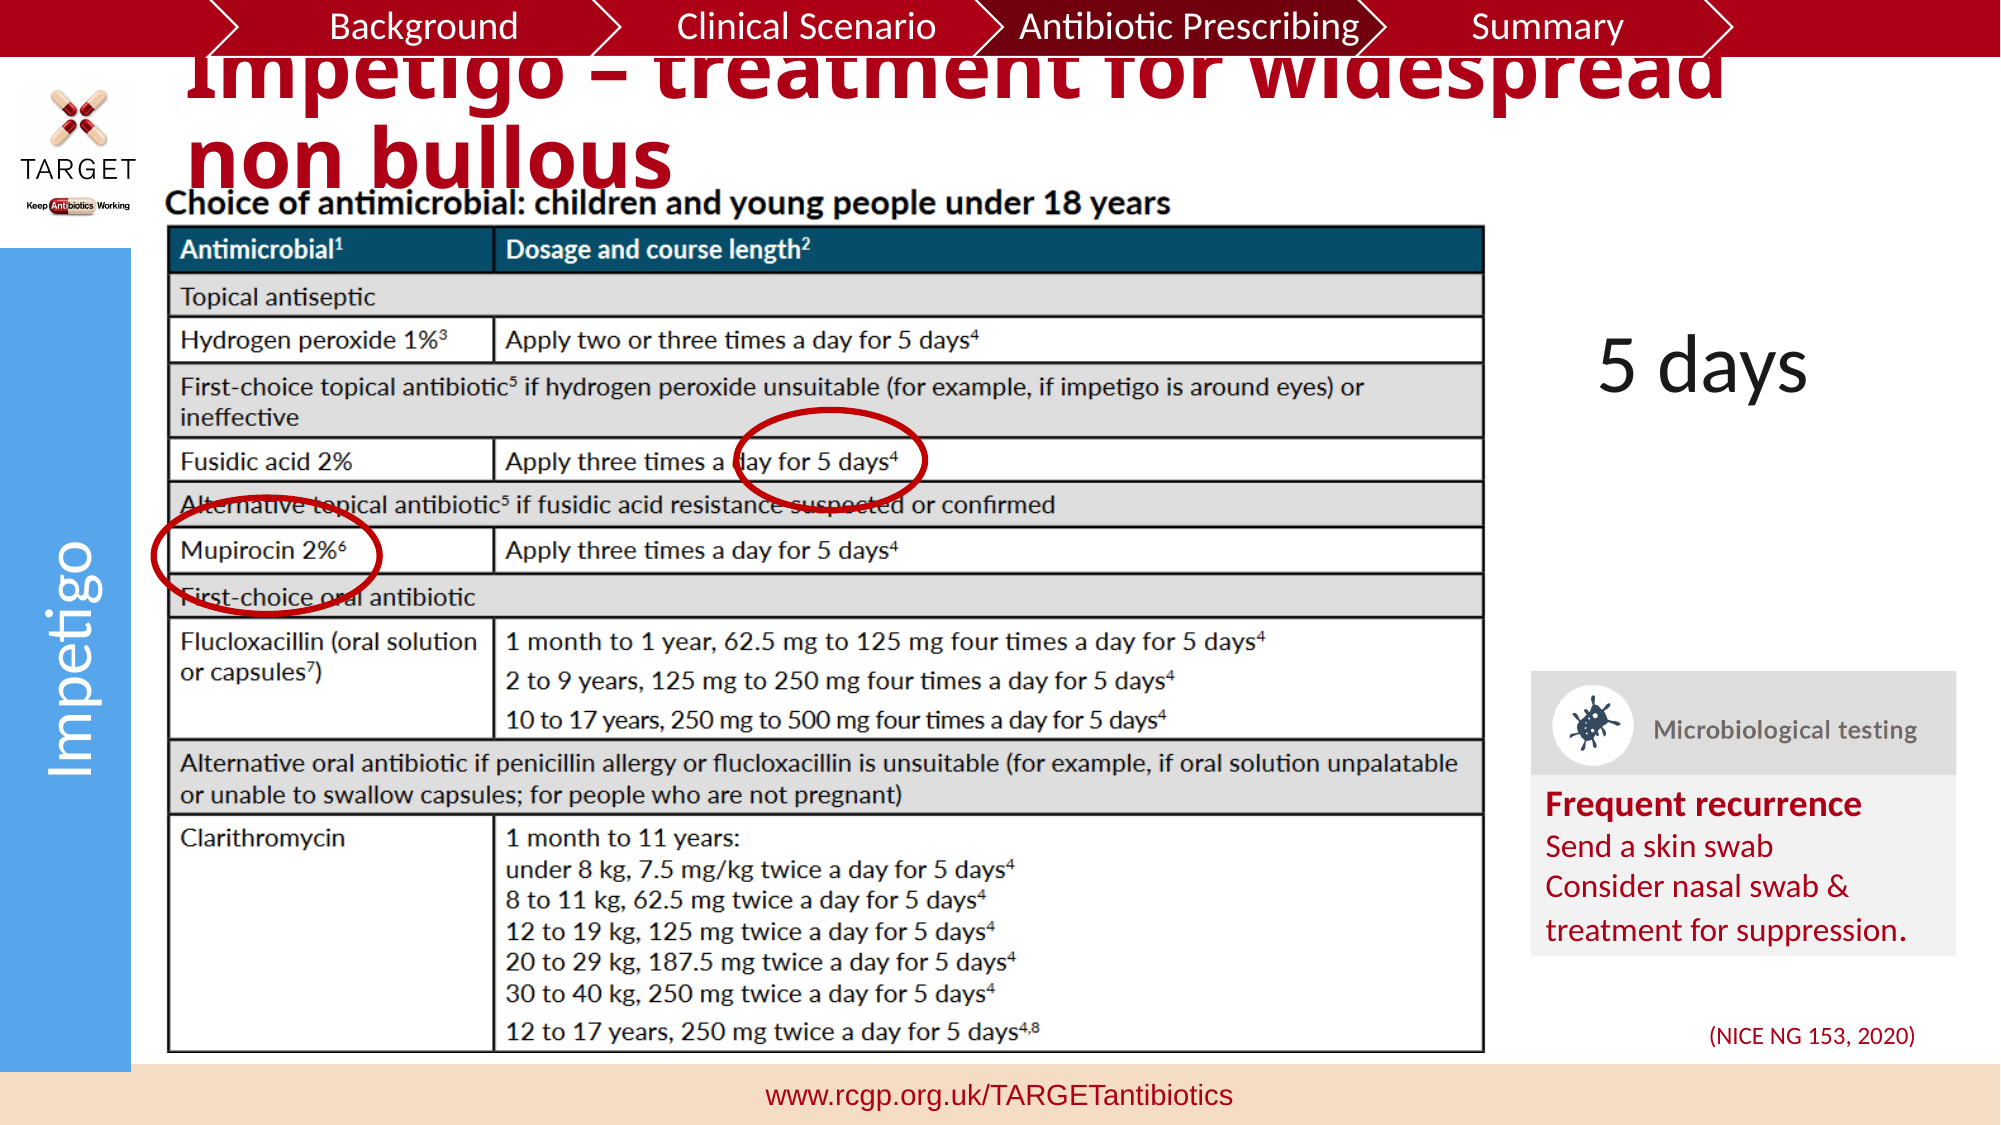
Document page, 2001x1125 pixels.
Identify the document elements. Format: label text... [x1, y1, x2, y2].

footer www.rcgp.org.uk/TARGETantibiotics [662, 1069, 1338, 1125]
text_box Impetigo [0, 248, 131, 1072]
text_box (NICE NG 153, 2020) [1693, 1012, 1980, 1057]
text_box 5 days [1581, 301, 1841, 417]
title Impetigo – treatment for widespread non bullous [170, 56, 1896, 176]
text_box [152, 539, 157, 573]
picture [157, 184, 1504, 1053]
text_box Frequent recurrence Send a skin swab Consider nasal swab & treatment for suppression. [1530, 775, 1957, 957]
picture [19, 81, 138, 222]
picture [1530, 671, 1957, 775]
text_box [207, 0, 1733, 57]
